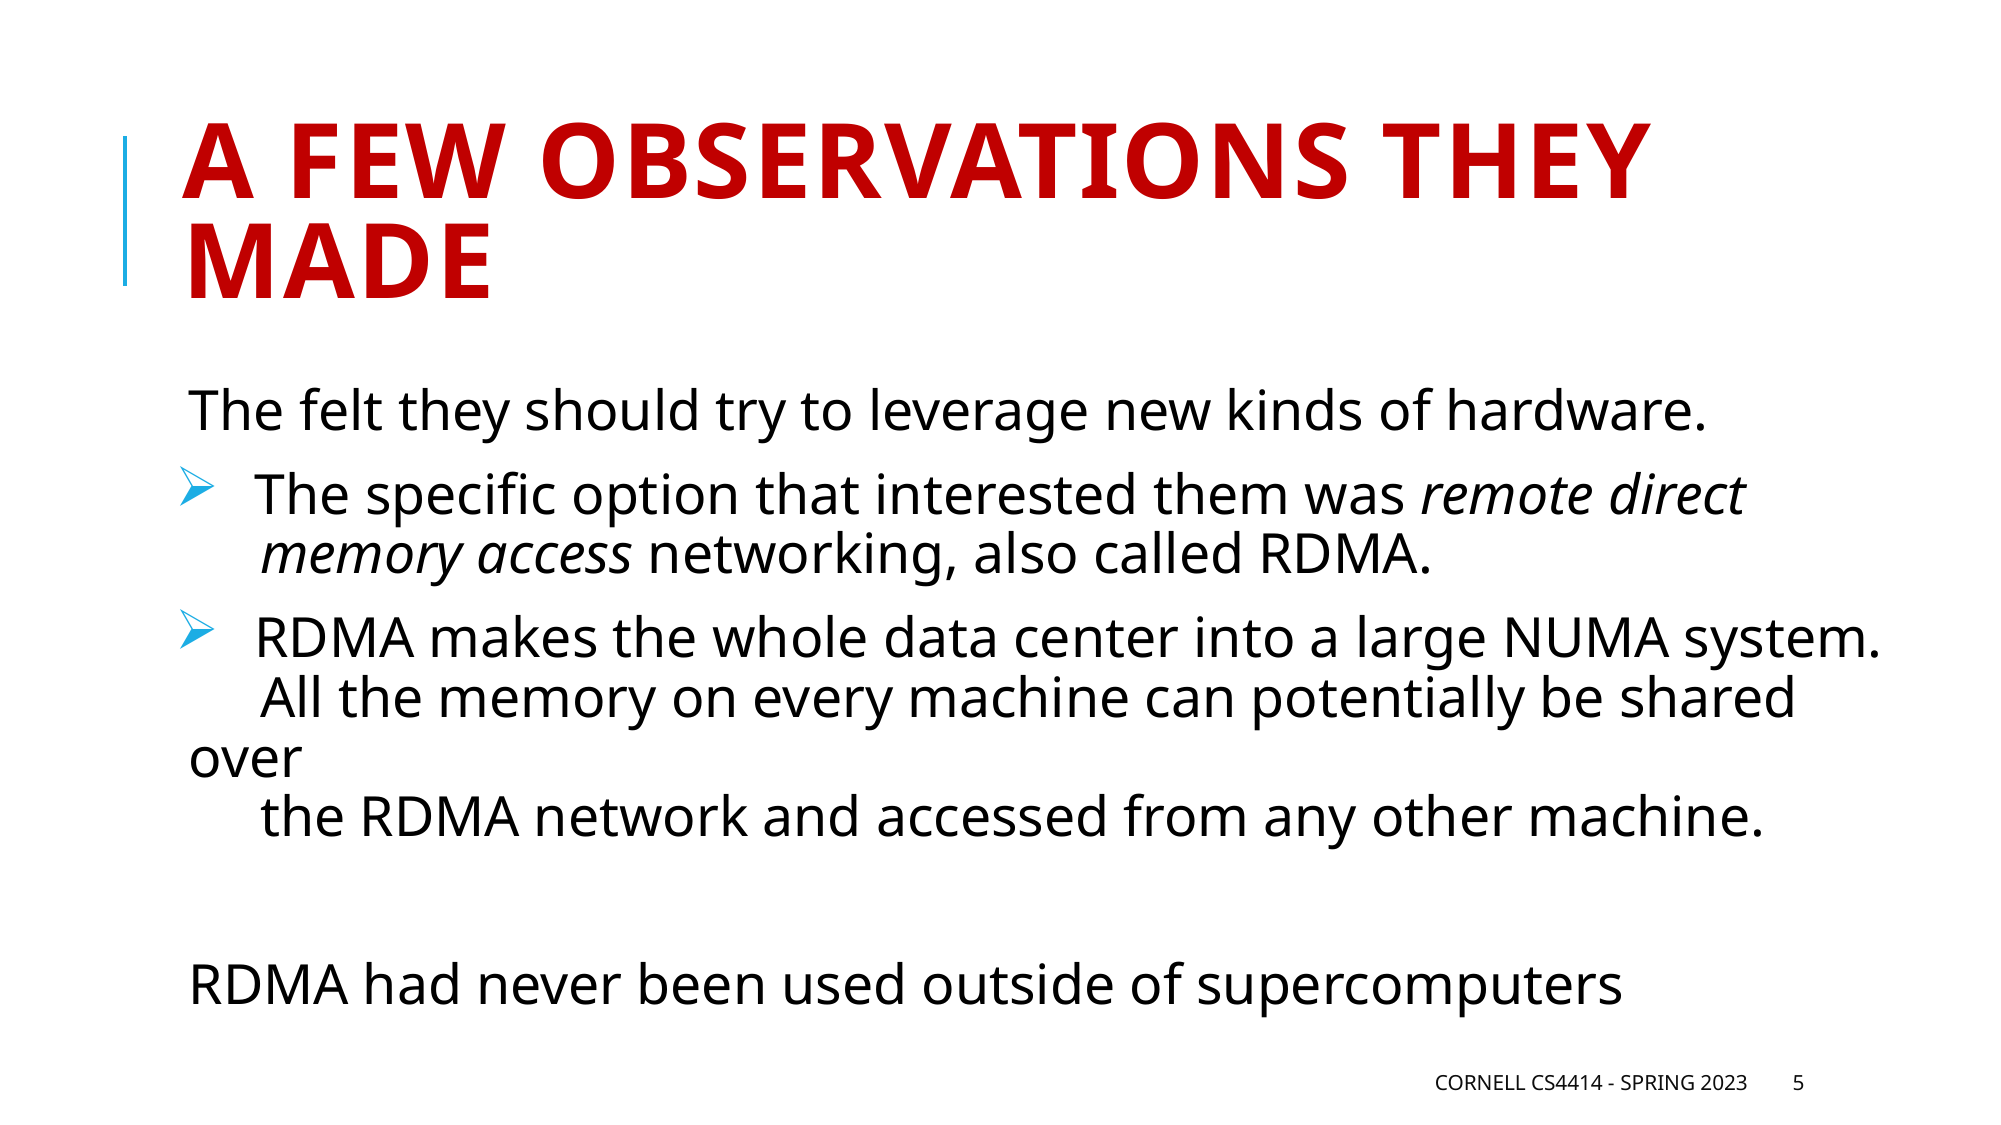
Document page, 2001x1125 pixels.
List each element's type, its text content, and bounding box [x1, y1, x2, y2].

title A few observations they made [168, 96, 1914, 342]
list The felt they should try to leverage new kinds of hardware. The specific option that interested them was remote direct memory access networking, also called RDMA. RDMA makes the whole data center into a large NUMA system. All the memory on every machine can potentially be shared over the RDMA network and accessed from any other machine. RDMA had never been used outside of supercomputers [168, 375, 1914, 1035]
slide_number 5 [1777, 1061, 1938, 1107]
footer Cornell CS4414 - Spring 2023 [794, 1061, 1763, 1107]
